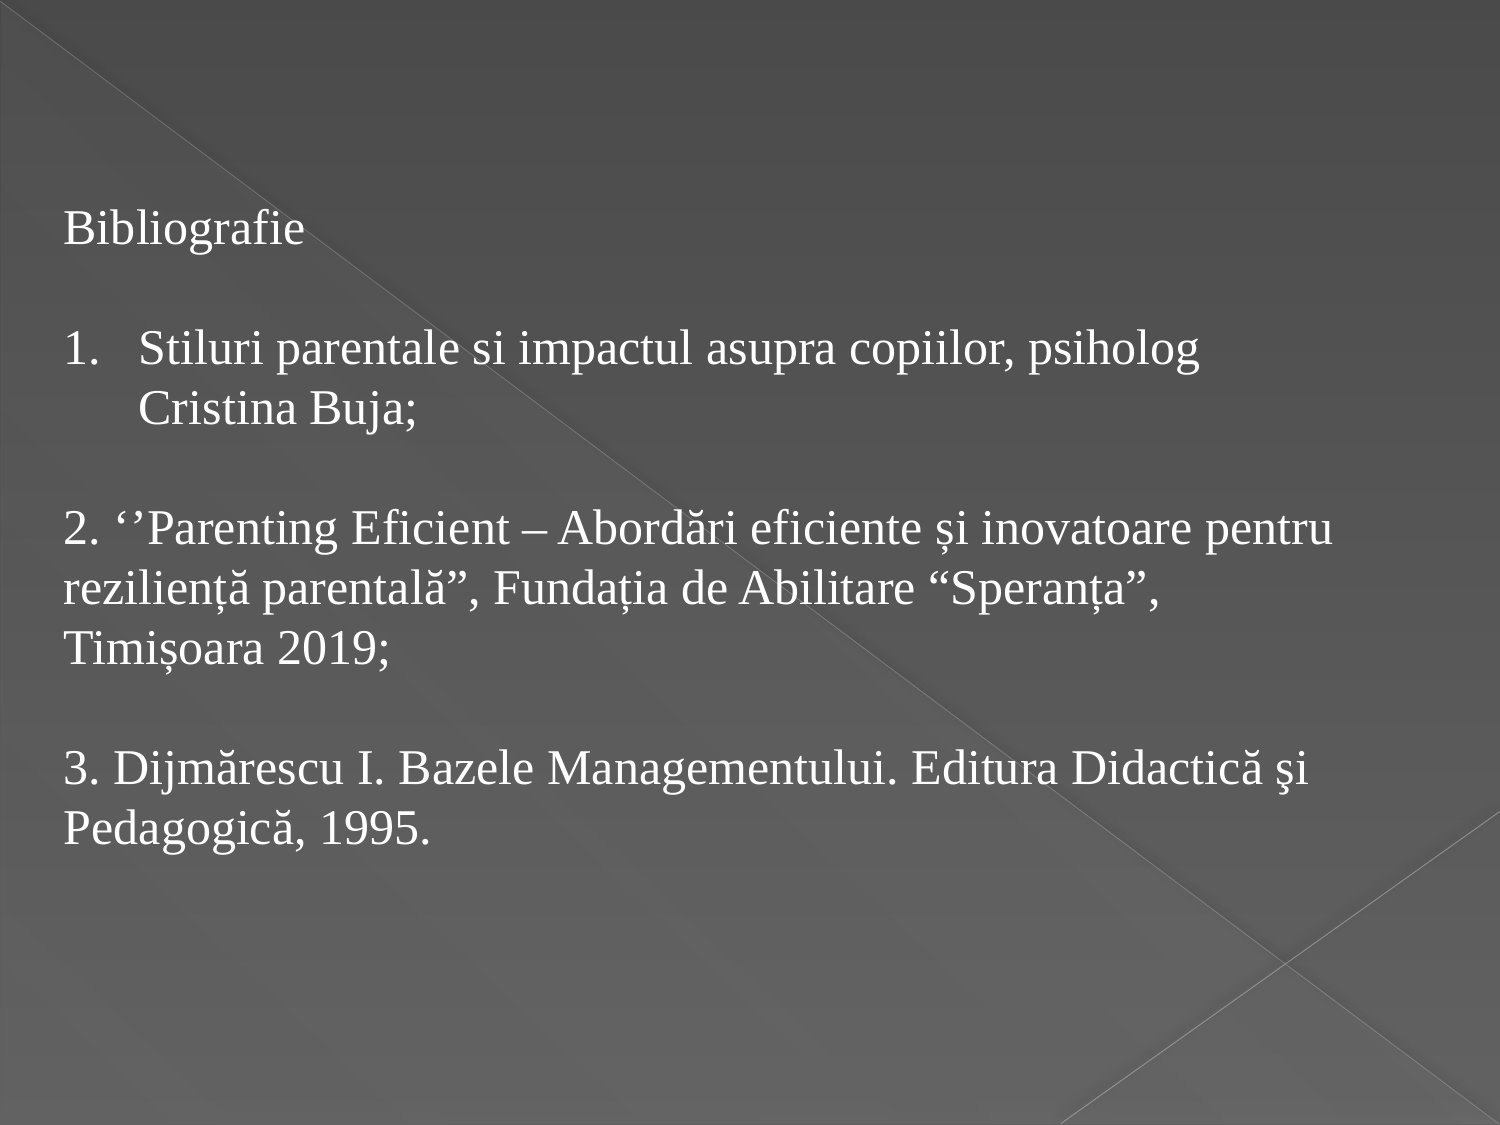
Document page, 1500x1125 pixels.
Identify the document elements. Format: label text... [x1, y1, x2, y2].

text_box Bibliografie Stiluri parentale si impactul asupra copiilor, psiholog Cristina Buja; 2. ‘’Parenting Eficient – Abordări eficiente și inovatoare pentru reziliență parentală”, Fundația de Abilitare “Speranța”, Timișoara 2019; 3. Dijmărescu I. Bazele Managementului. Editura Didactică şi Pedagogică, 1995. [48, 187, 1362, 923]
